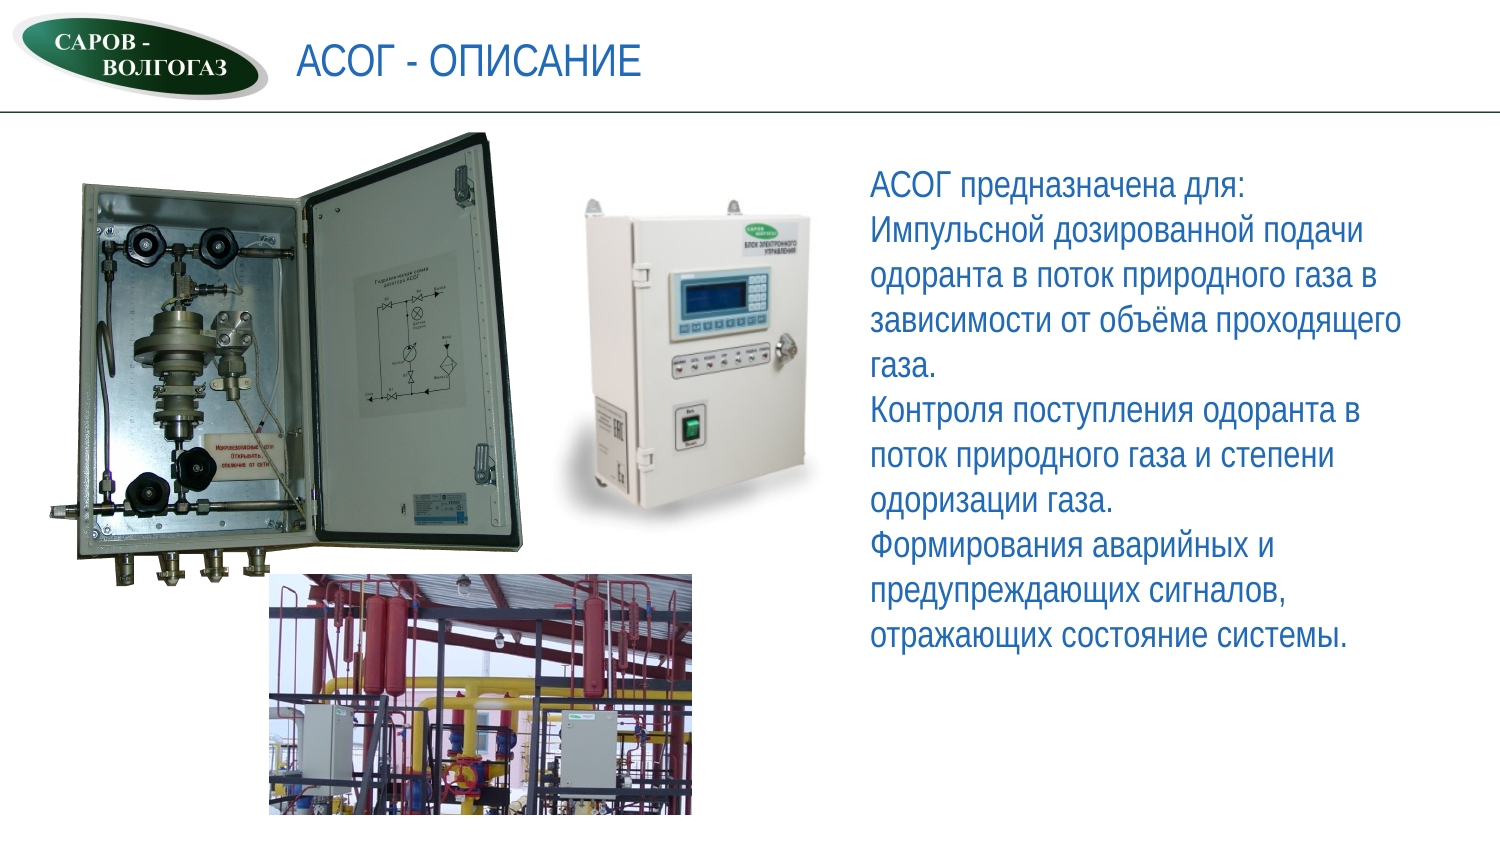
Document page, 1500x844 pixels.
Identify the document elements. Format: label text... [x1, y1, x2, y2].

text_box АСОГ - ОПИСАНИЕ [281, 11, 1407, 106]
picture [0, 0, 1500, 844]
text_box АСОГ предназначена для: Импульсной дозированной подачи одоранта в поток природного газа в зависимости от объёма проходящего газа. Контроля поступления одоранта в поток природного газа и степени одоризации газа. Формирования аварийных и предупреждающих сигналов, отражающих состояние системы. [855, 152, 1430, 663]
